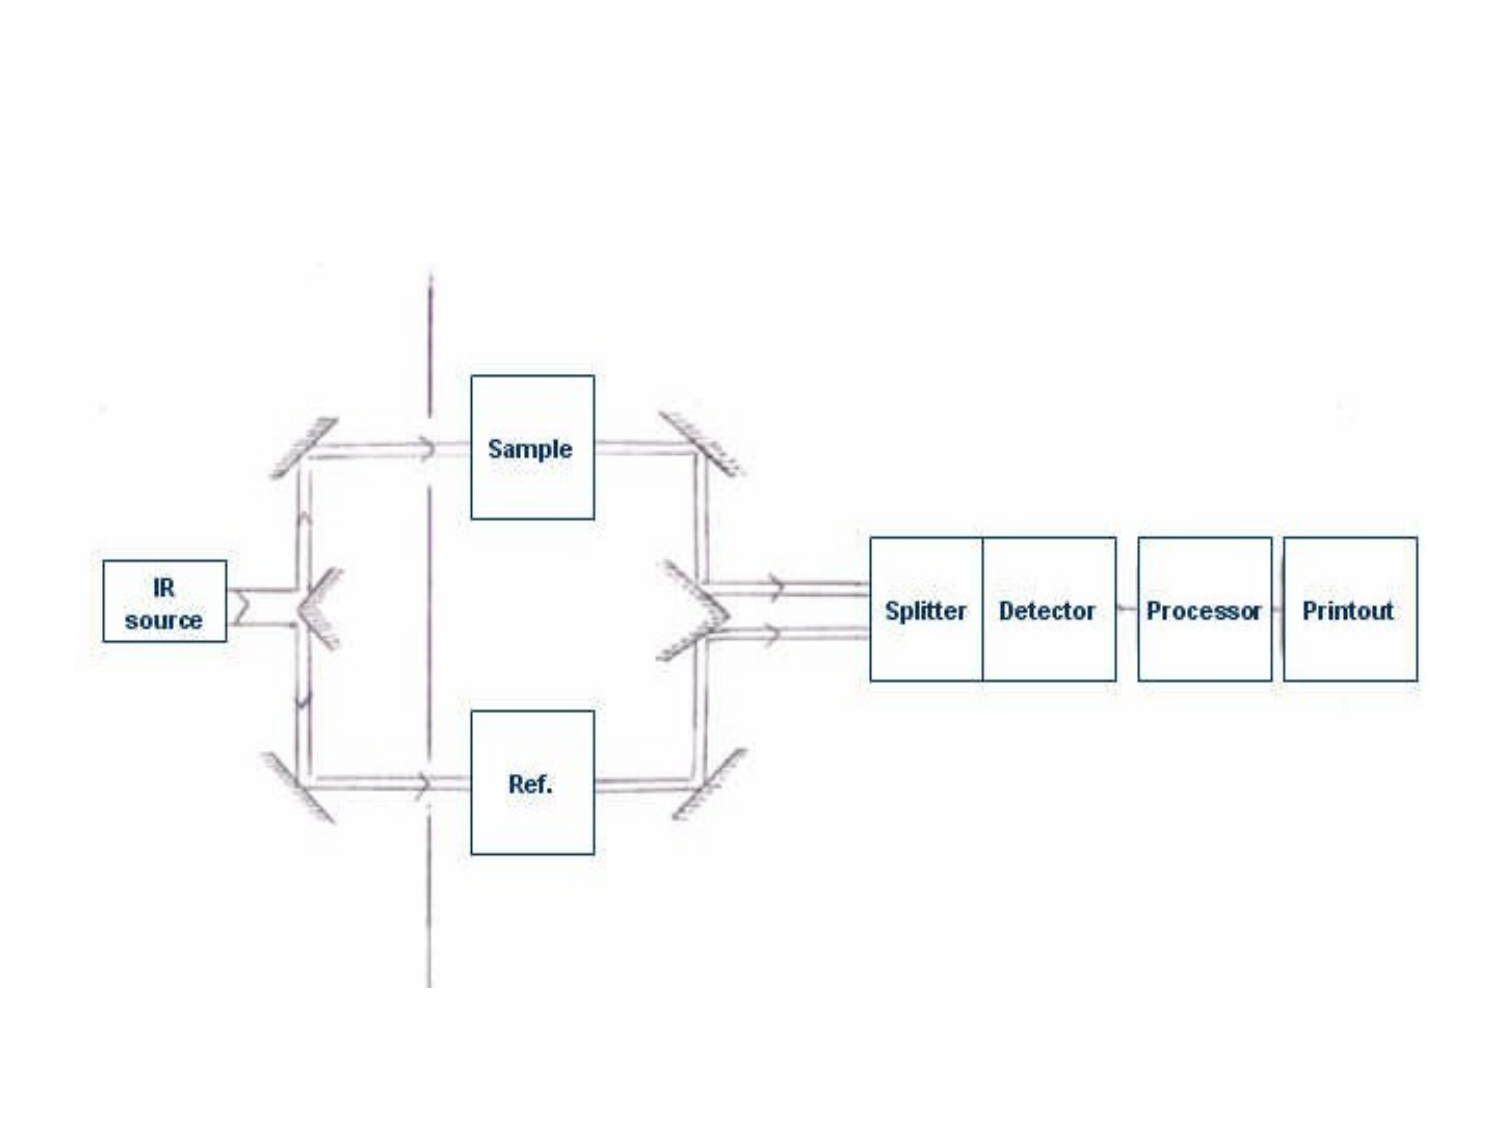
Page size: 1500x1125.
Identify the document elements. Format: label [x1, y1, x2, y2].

text_box [74, 262, 1425, 988]
